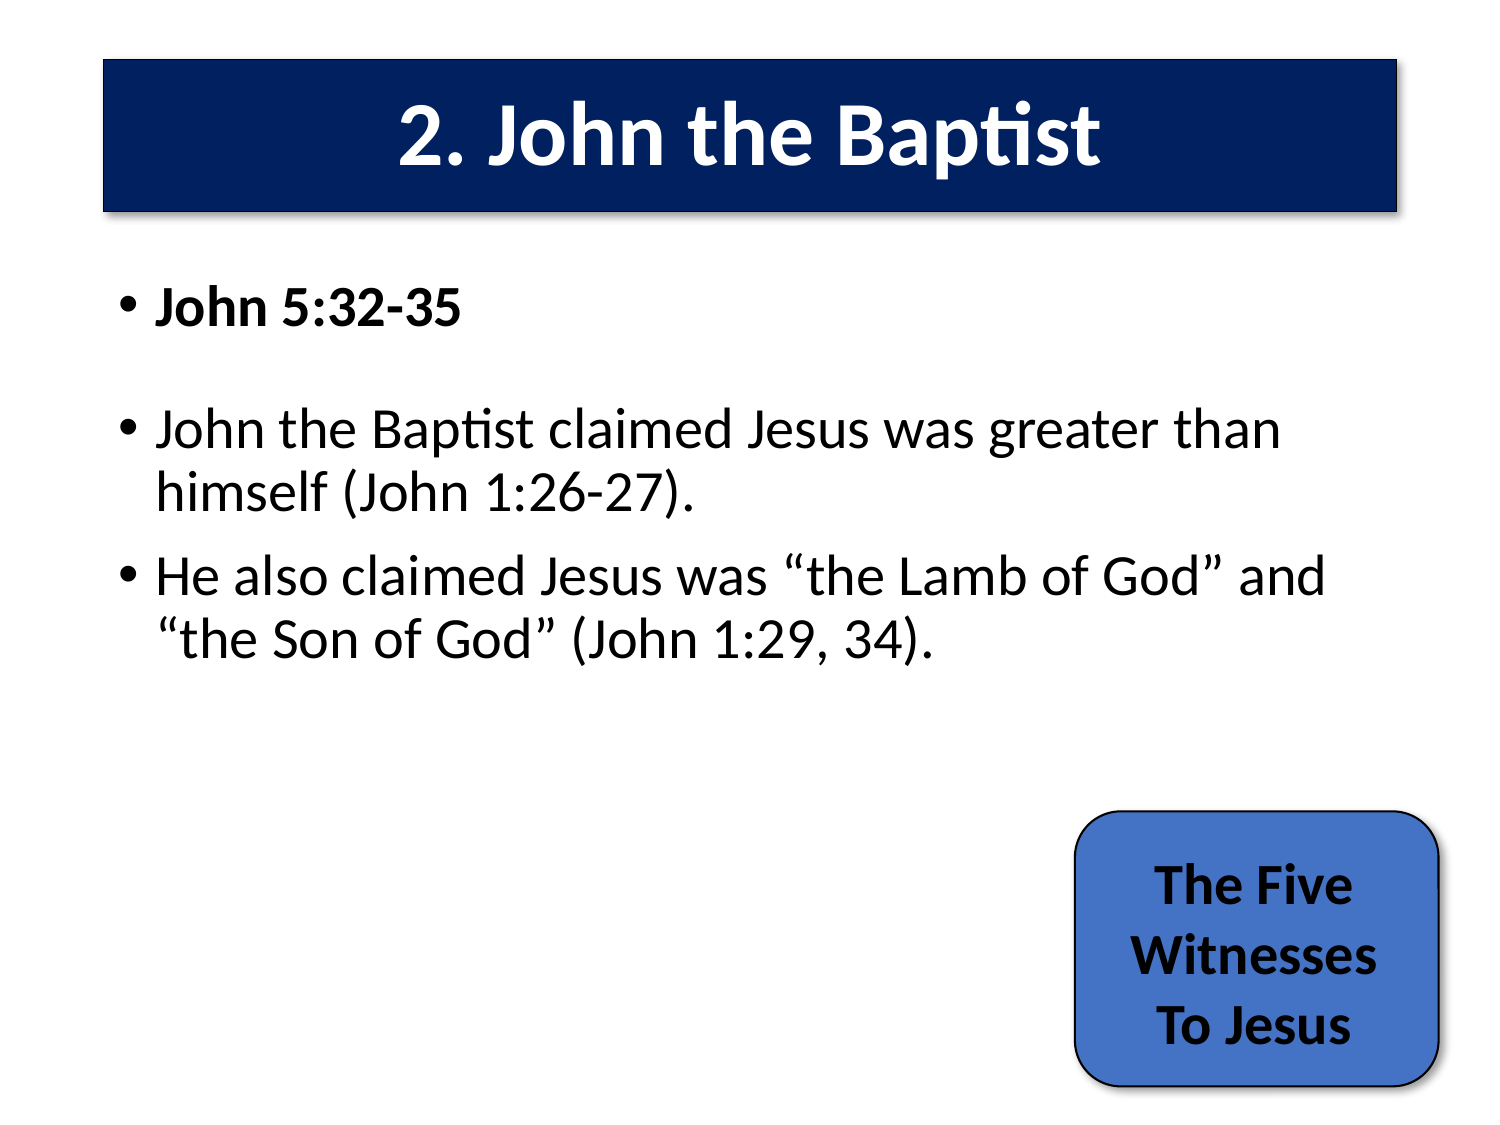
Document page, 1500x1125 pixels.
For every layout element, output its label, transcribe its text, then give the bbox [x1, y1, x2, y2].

title 2. John the Baptist [103, 59, 1397, 212]
text_box The Five Witnesses To Jesus [1111, 838, 1397, 1064]
text_box [1073, 810, 1440, 1088]
list John 5:32-35 John the Baptist claimed Jesus was greater than himself (John 1:26-27). He also claimed Jesus was “the Lamb of God” and “the Son of God” (John 1:29, 34). [103, 268, 1397, 1014]
